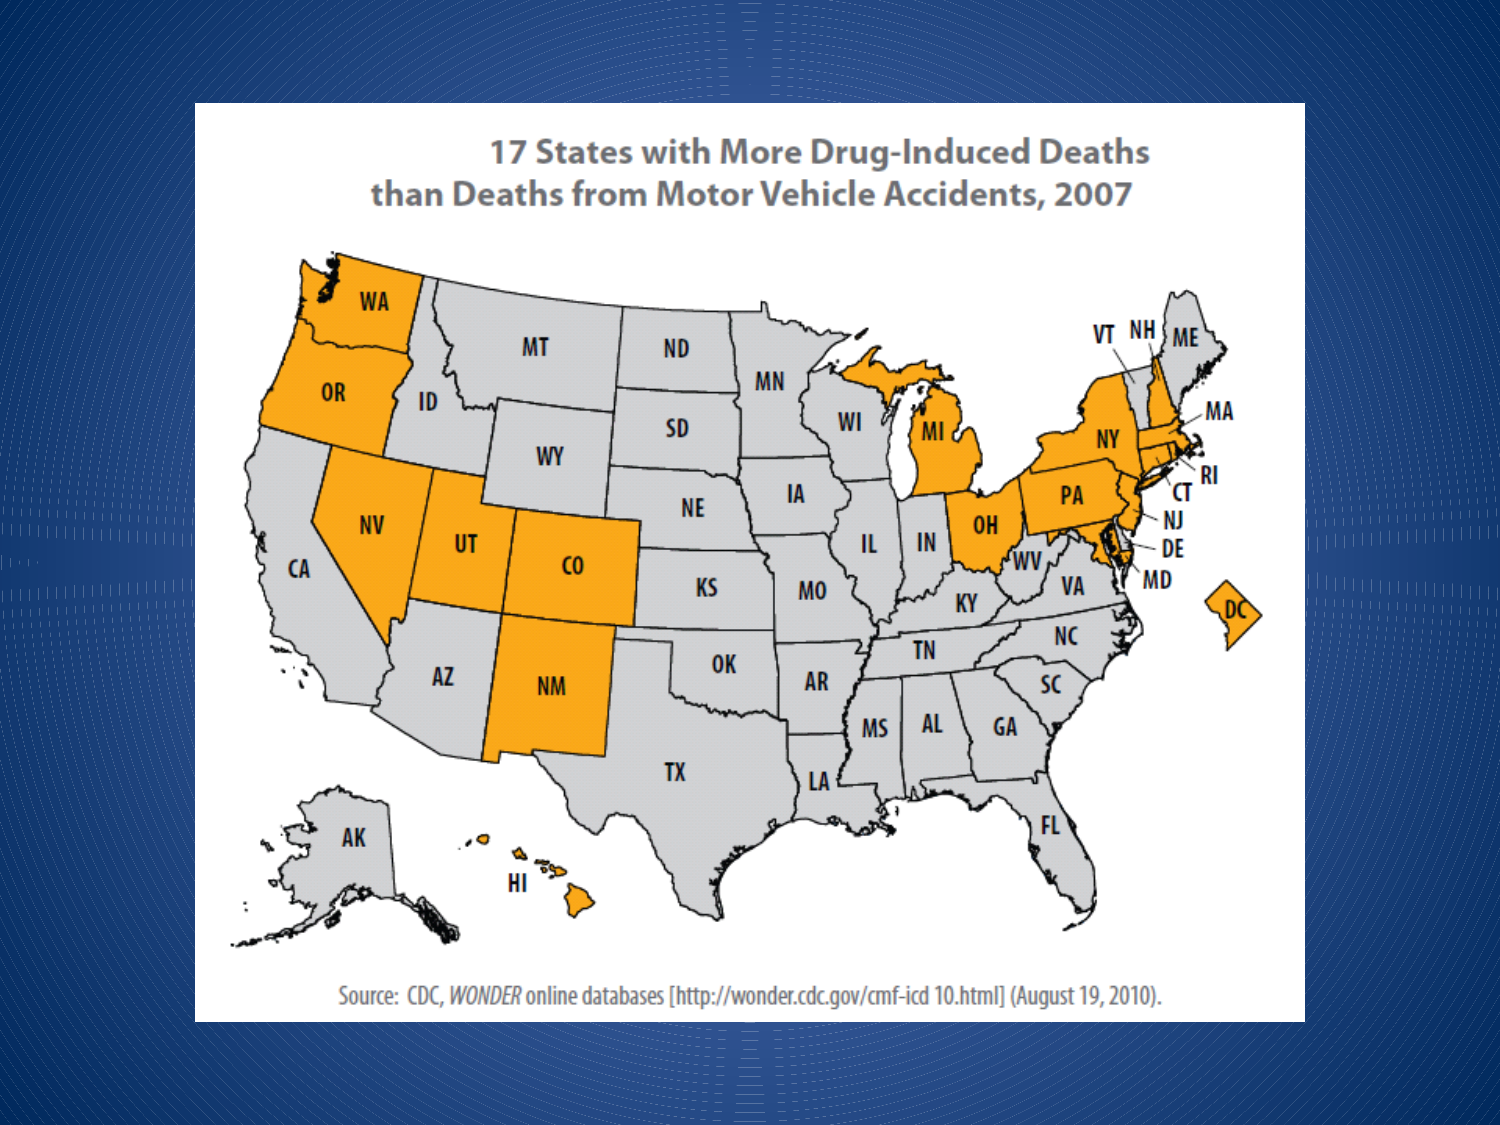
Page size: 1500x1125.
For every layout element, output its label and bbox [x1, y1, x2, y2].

picture [195, 102, 1305, 1023]
